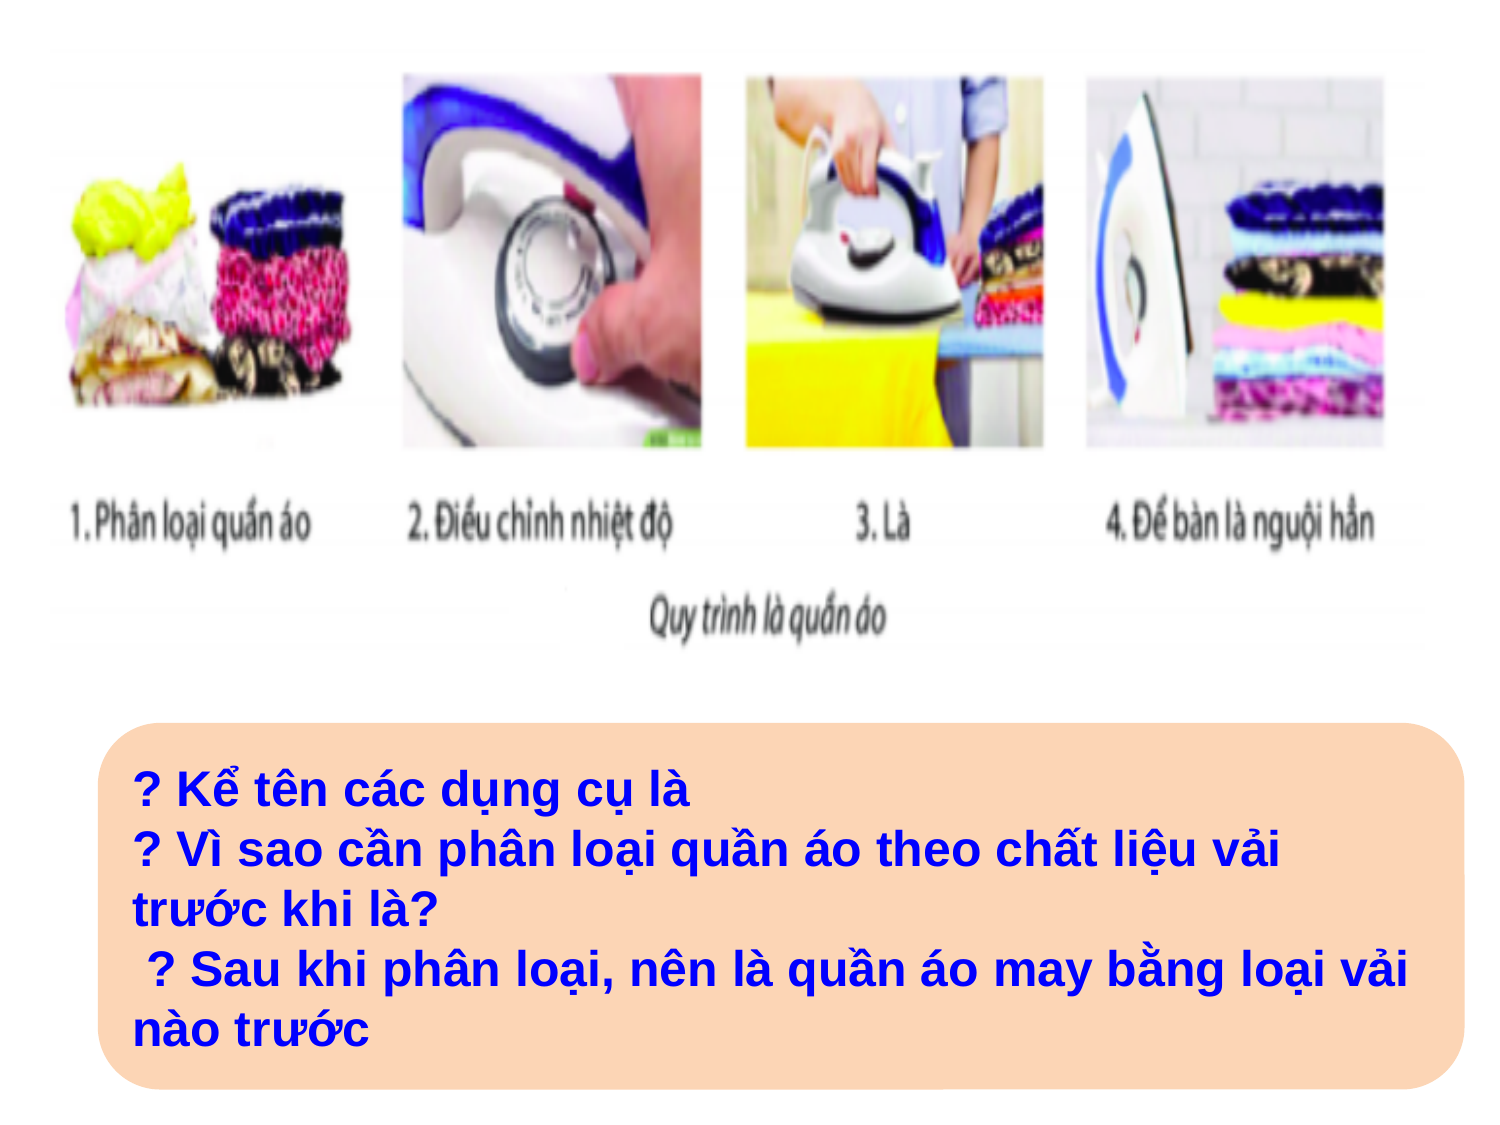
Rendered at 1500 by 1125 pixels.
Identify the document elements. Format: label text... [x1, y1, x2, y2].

picture [49, 49, 1426, 701]
text_box ? Kể tên các dụng cụ là ? Vì sao cần phân loại quần áo theo chất liệu vải trước khi là? ? Sau khi phân loại, nên là quần áo may bằng loại vải nào trước [97, 722, 1465, 1090]
